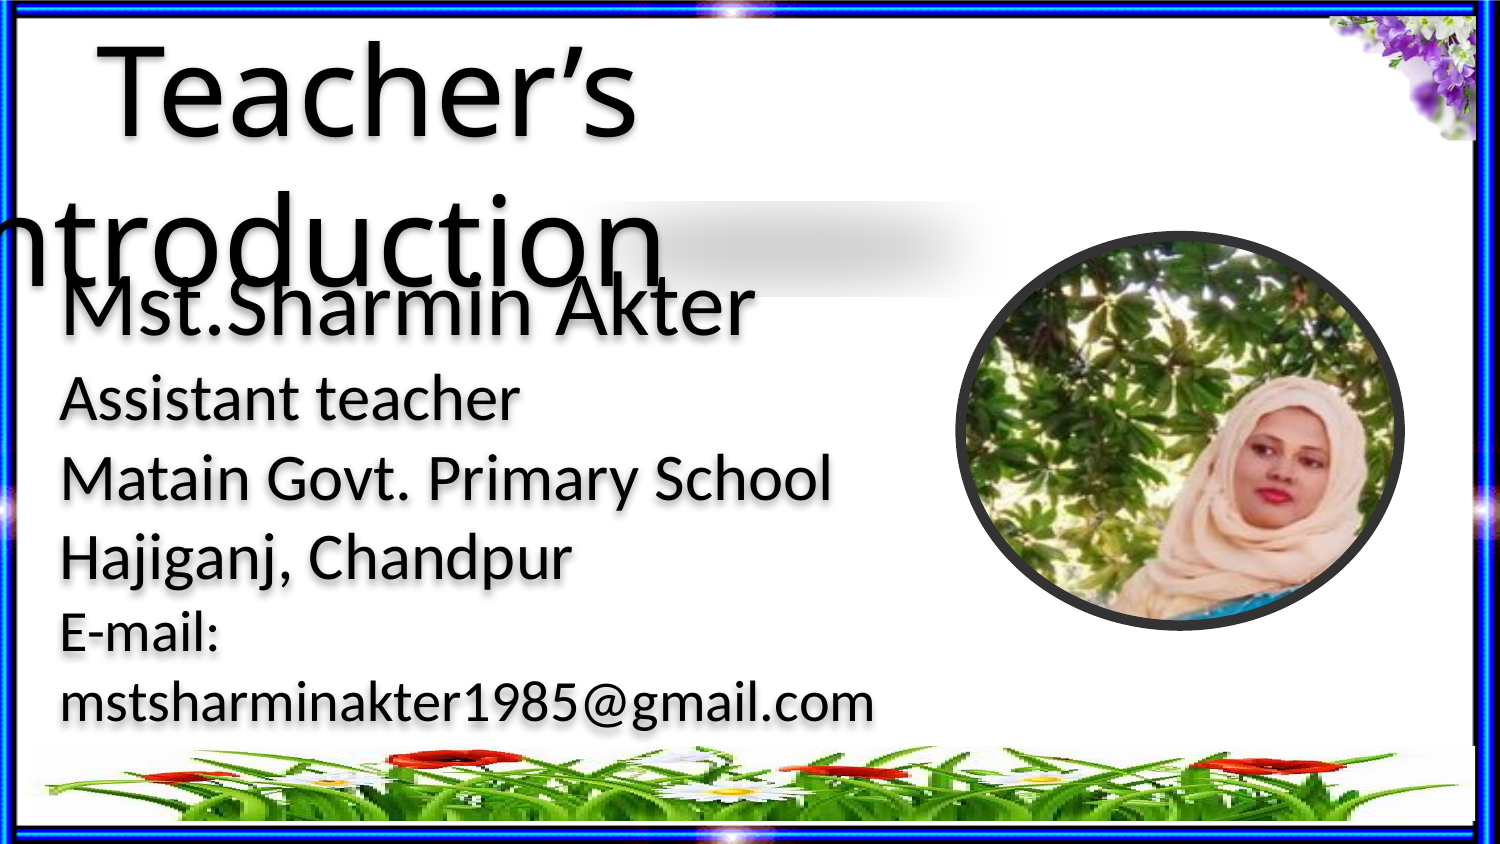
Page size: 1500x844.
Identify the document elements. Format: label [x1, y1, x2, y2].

picture [24, 745, 1476, 822]
text_box [0, 0, 1500, 844]
picture [1335, 6, 1466, 156]
